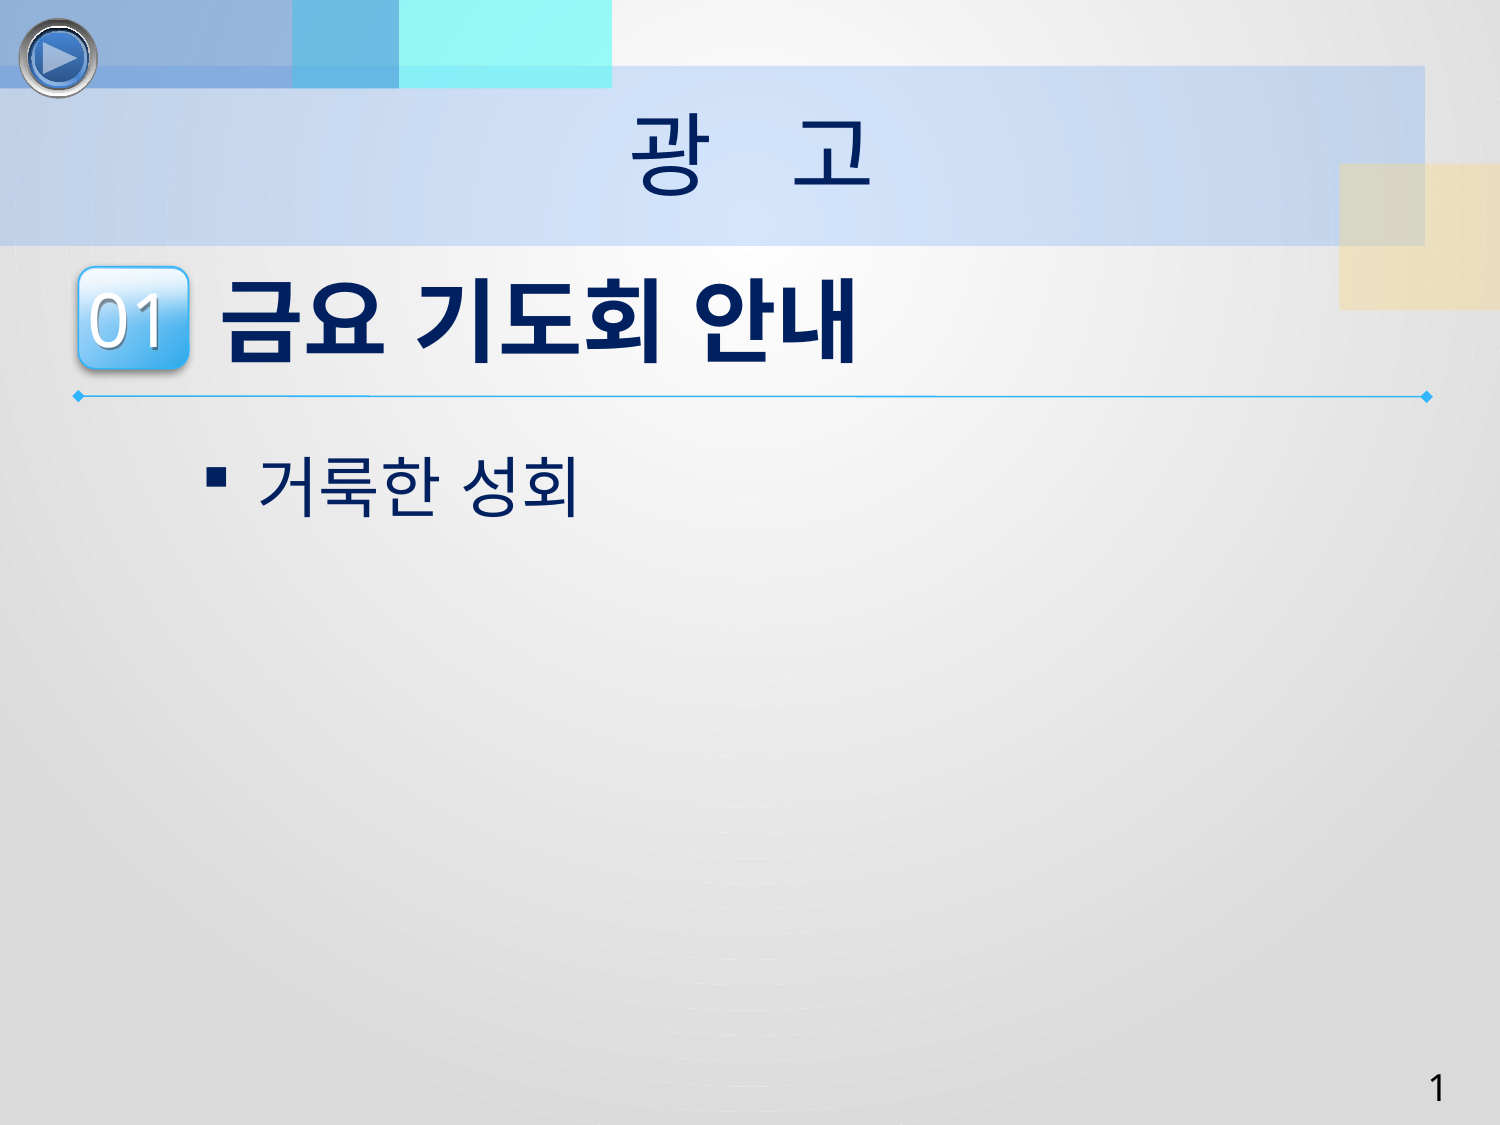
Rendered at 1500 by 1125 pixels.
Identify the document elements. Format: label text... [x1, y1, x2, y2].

text_box 1 [1376, 1057, 1500, 1117]
text_box 금요 기도회 안내 [204, 256, 1427, 381]
picture [79, 268, 190, 333]
text_box 거룩한 성회 [186, 422, 1494, 533]
title 광 고 [76, 74, 1427, 232]
text_box 01 [72, 265, 197, 370]
